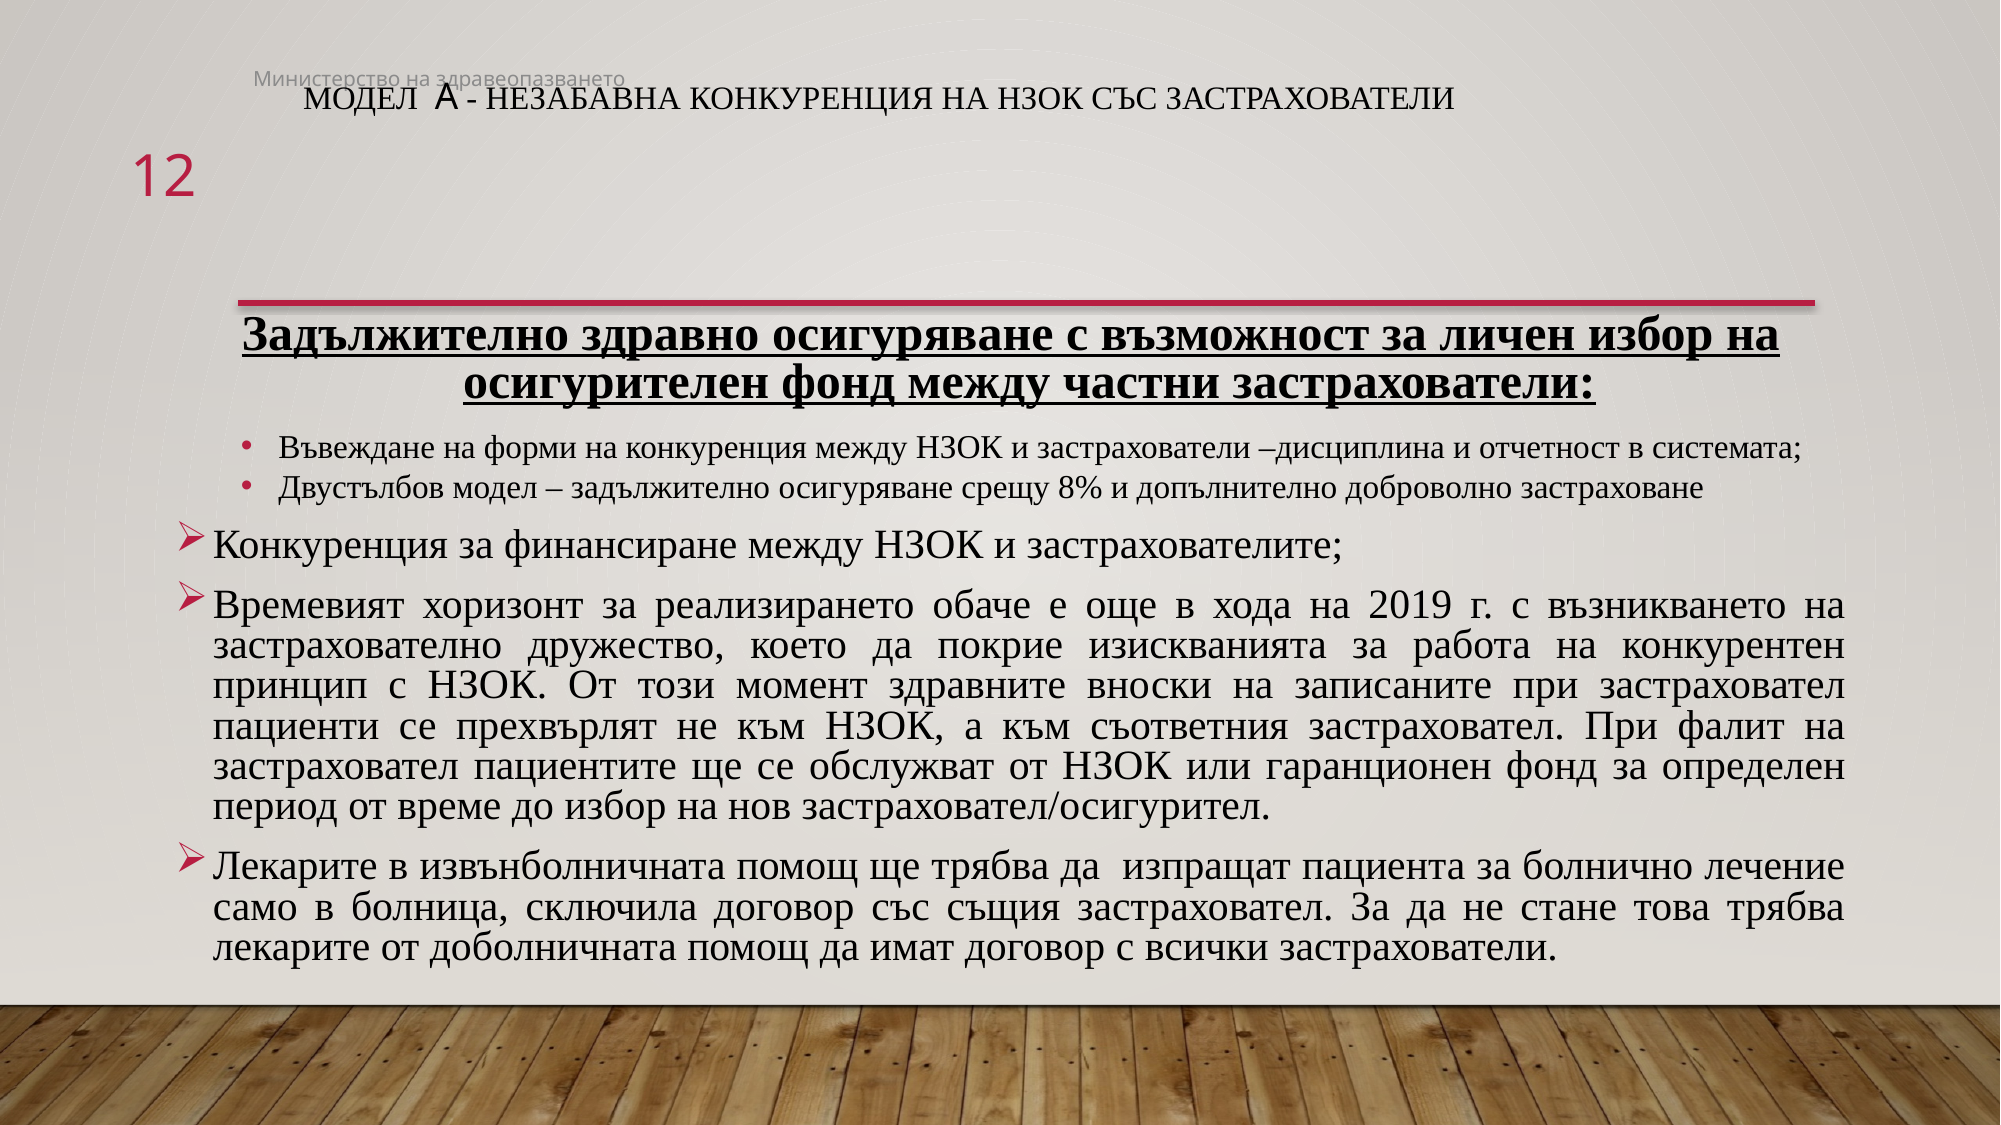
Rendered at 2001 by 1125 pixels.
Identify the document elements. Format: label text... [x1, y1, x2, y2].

title модел A - незабавна конкуренция на НЗОК със застрахователи [288, 0, 1823, 275]
picture [0, 1005, 2000, 1125]
footer Министерство на здравеопазването [238, 54, 1213, 105]
slide_number 12 [78, 131, 212, 214]
list Задължително здравно осигуряване с възможност за личен избор на осигурителен фонд между частни застрахователи: Въвеждане на форми на конкуренция между НЗОК и застрахователи –дисциплина и отчетност в системата; Двустълбов модел – задължително осигуряване срещу 8% и допълнително доброволно застраховане Конкуренция за финансиране между НЗОК и застрахователите; Времевият хоризонт за реализирането обаче е още в хода на 2019 г. с възникването на застрахователно дружество, което да покрие изискванията за работа на конкурентен принцип с НЗОК. От този момент здравните вноски на записаните при застраховател пациенти се прехвърлят не към НЗОК, а към съответния застраховател. При фалит на застраховател пациентите ще се обслужват от НЗОК или гаранционен фонд за определен период от време до избор на нов застраховател/осигурител. Лекарите в извънболничната помощ ще трябва да изпращат пациента за болнично лечение само в болница, сключила договор със същия застраховател. За да не стане това трябва лекарите от доболничната помощ да имат договор с всички застрахователи. [160, 305, 1862, 1059]
